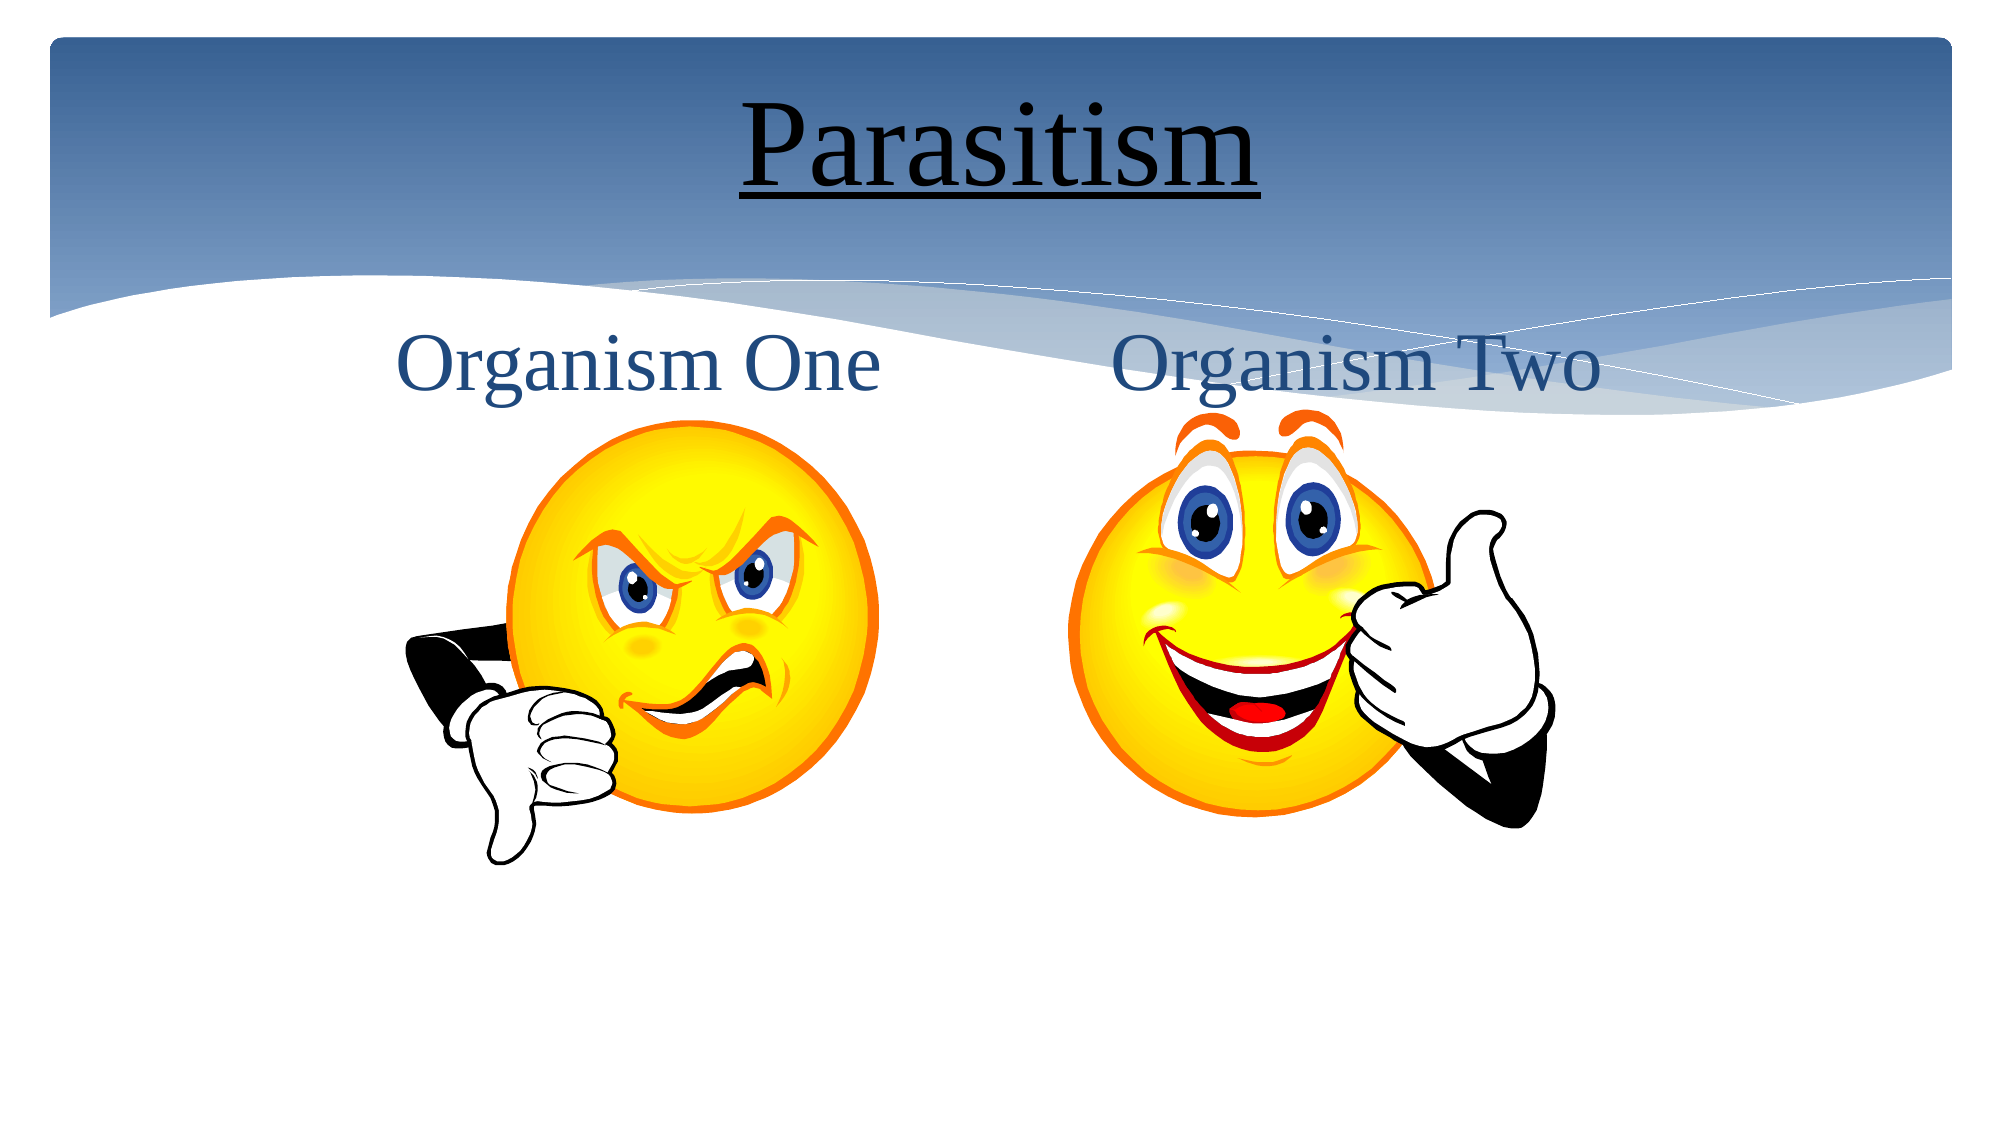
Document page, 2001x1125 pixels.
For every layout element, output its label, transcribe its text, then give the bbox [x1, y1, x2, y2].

picture [403, 418, 881, 867]
text_box Parasitism [249, 52, 1750, 218]
text_box Organism One Organism Two [249, 299, 1750, 415]
picture [1066, 407, 1558, 831]
